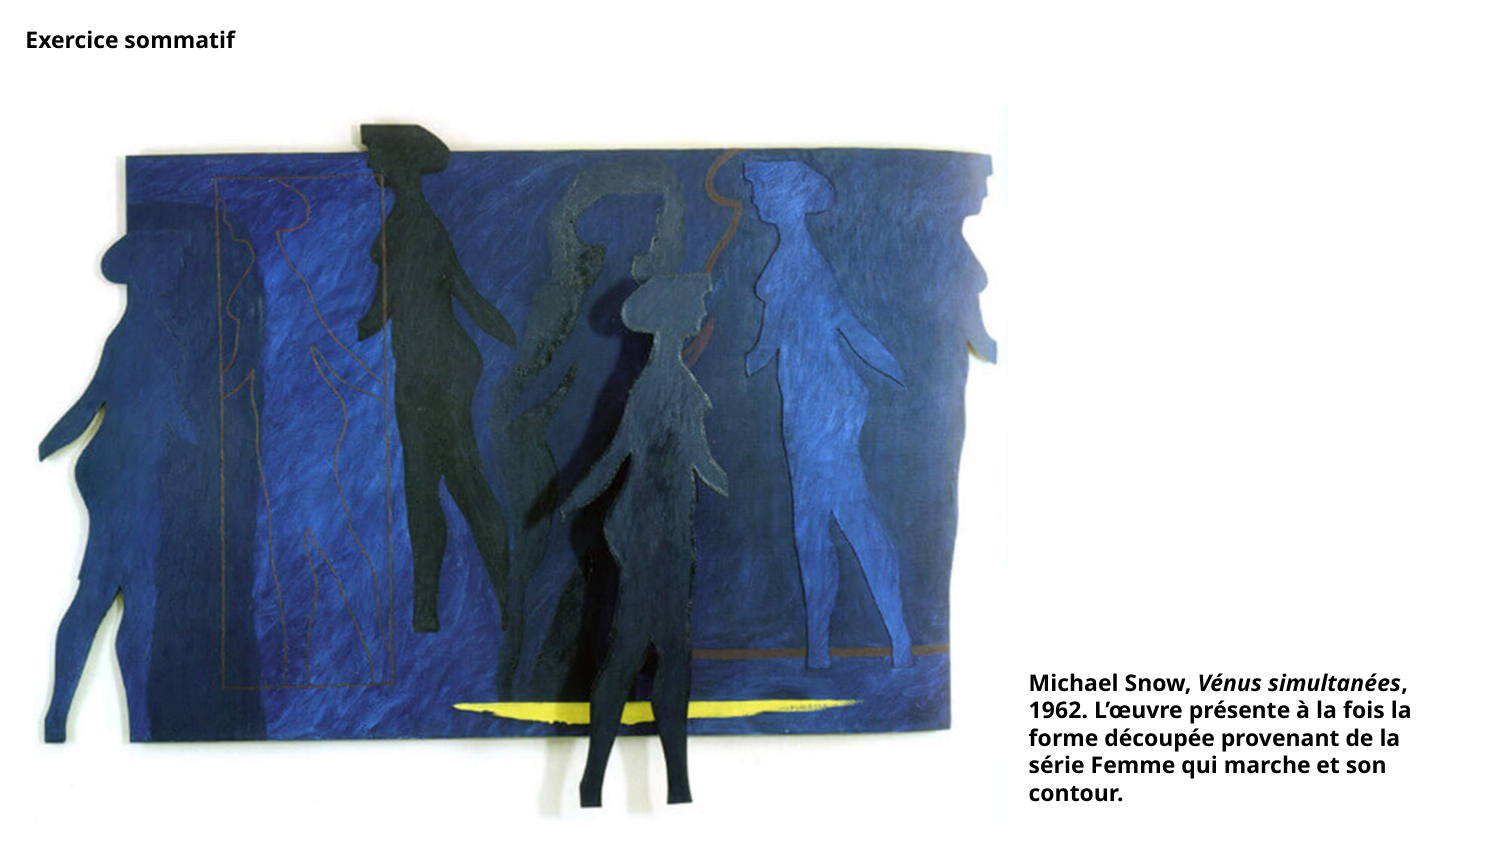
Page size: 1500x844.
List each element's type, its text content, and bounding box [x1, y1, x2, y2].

picture [33, 106, 1008, 821]
text_box Exercice sommatif [14, 20, 403, 60]
text_box Michael Snow, Vénus simultanées, 1962. L’œuvre présente à la fois la forme découpée provenant de la série Femme qui marche et son contour. [1017, 662, 1465, 784]
